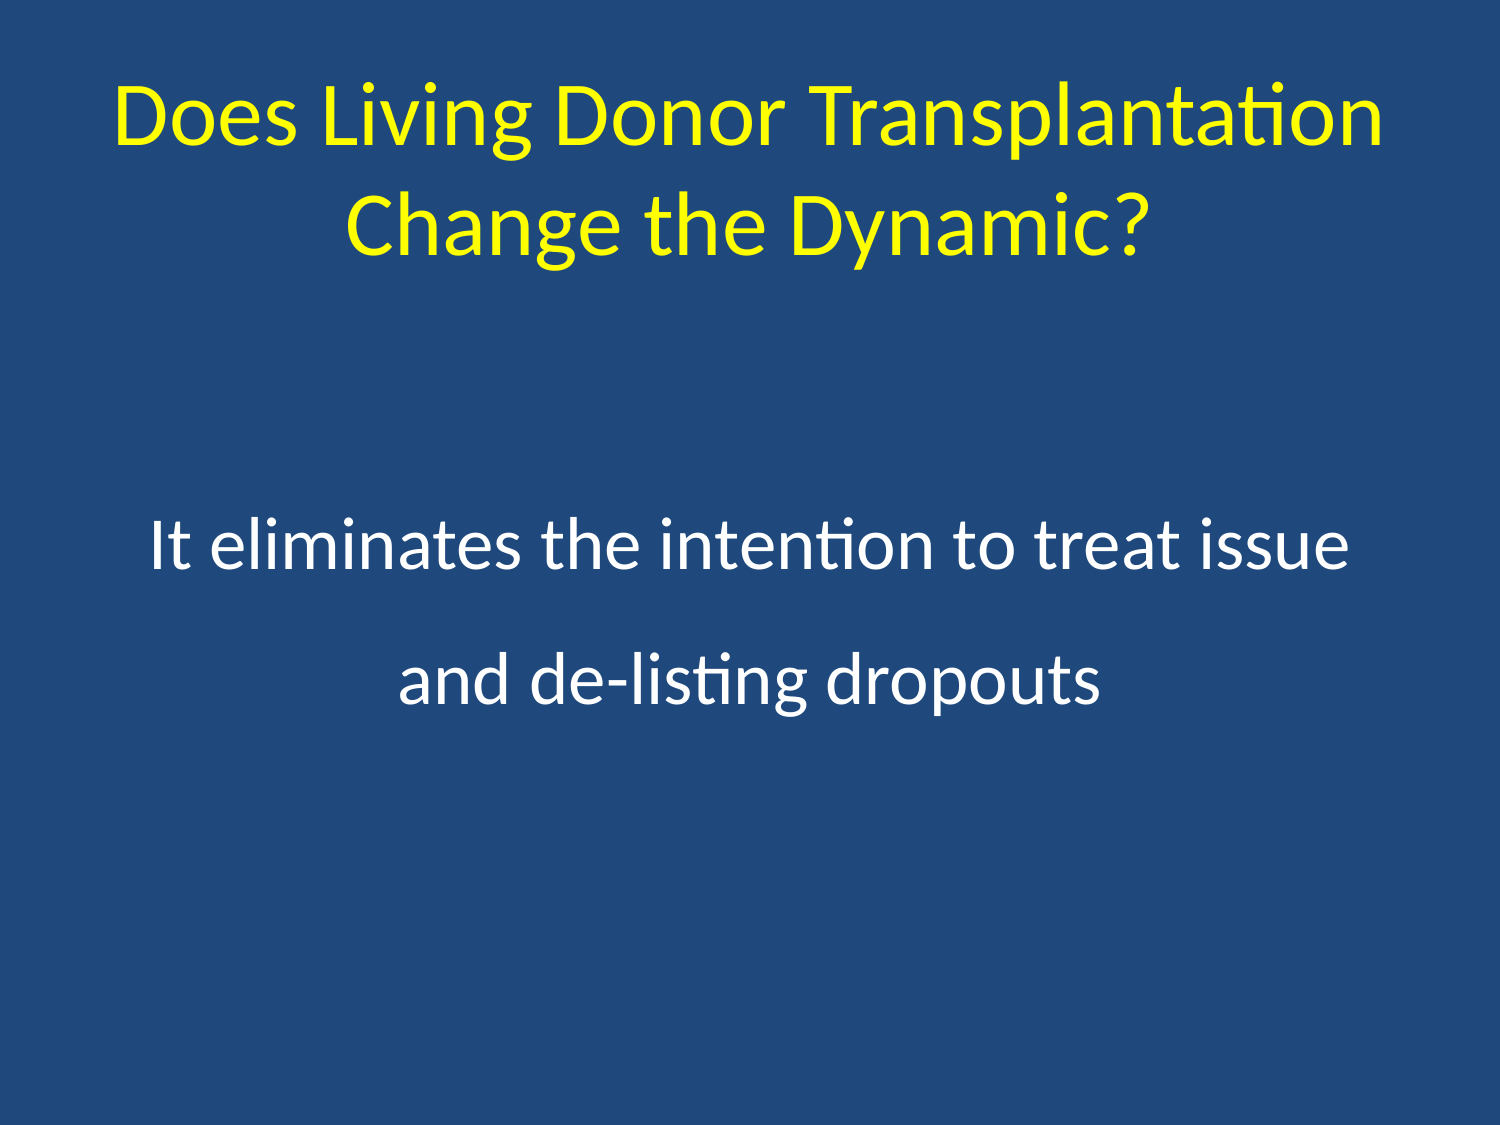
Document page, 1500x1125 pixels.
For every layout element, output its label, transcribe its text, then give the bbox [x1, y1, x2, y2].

title Does Living Donor Transplantation Change the Dynamic? [75, 70, 1425, 258]
list It eliminates the intention to treat issue and de-listing dropouts [126, 441, 1374, 798]
